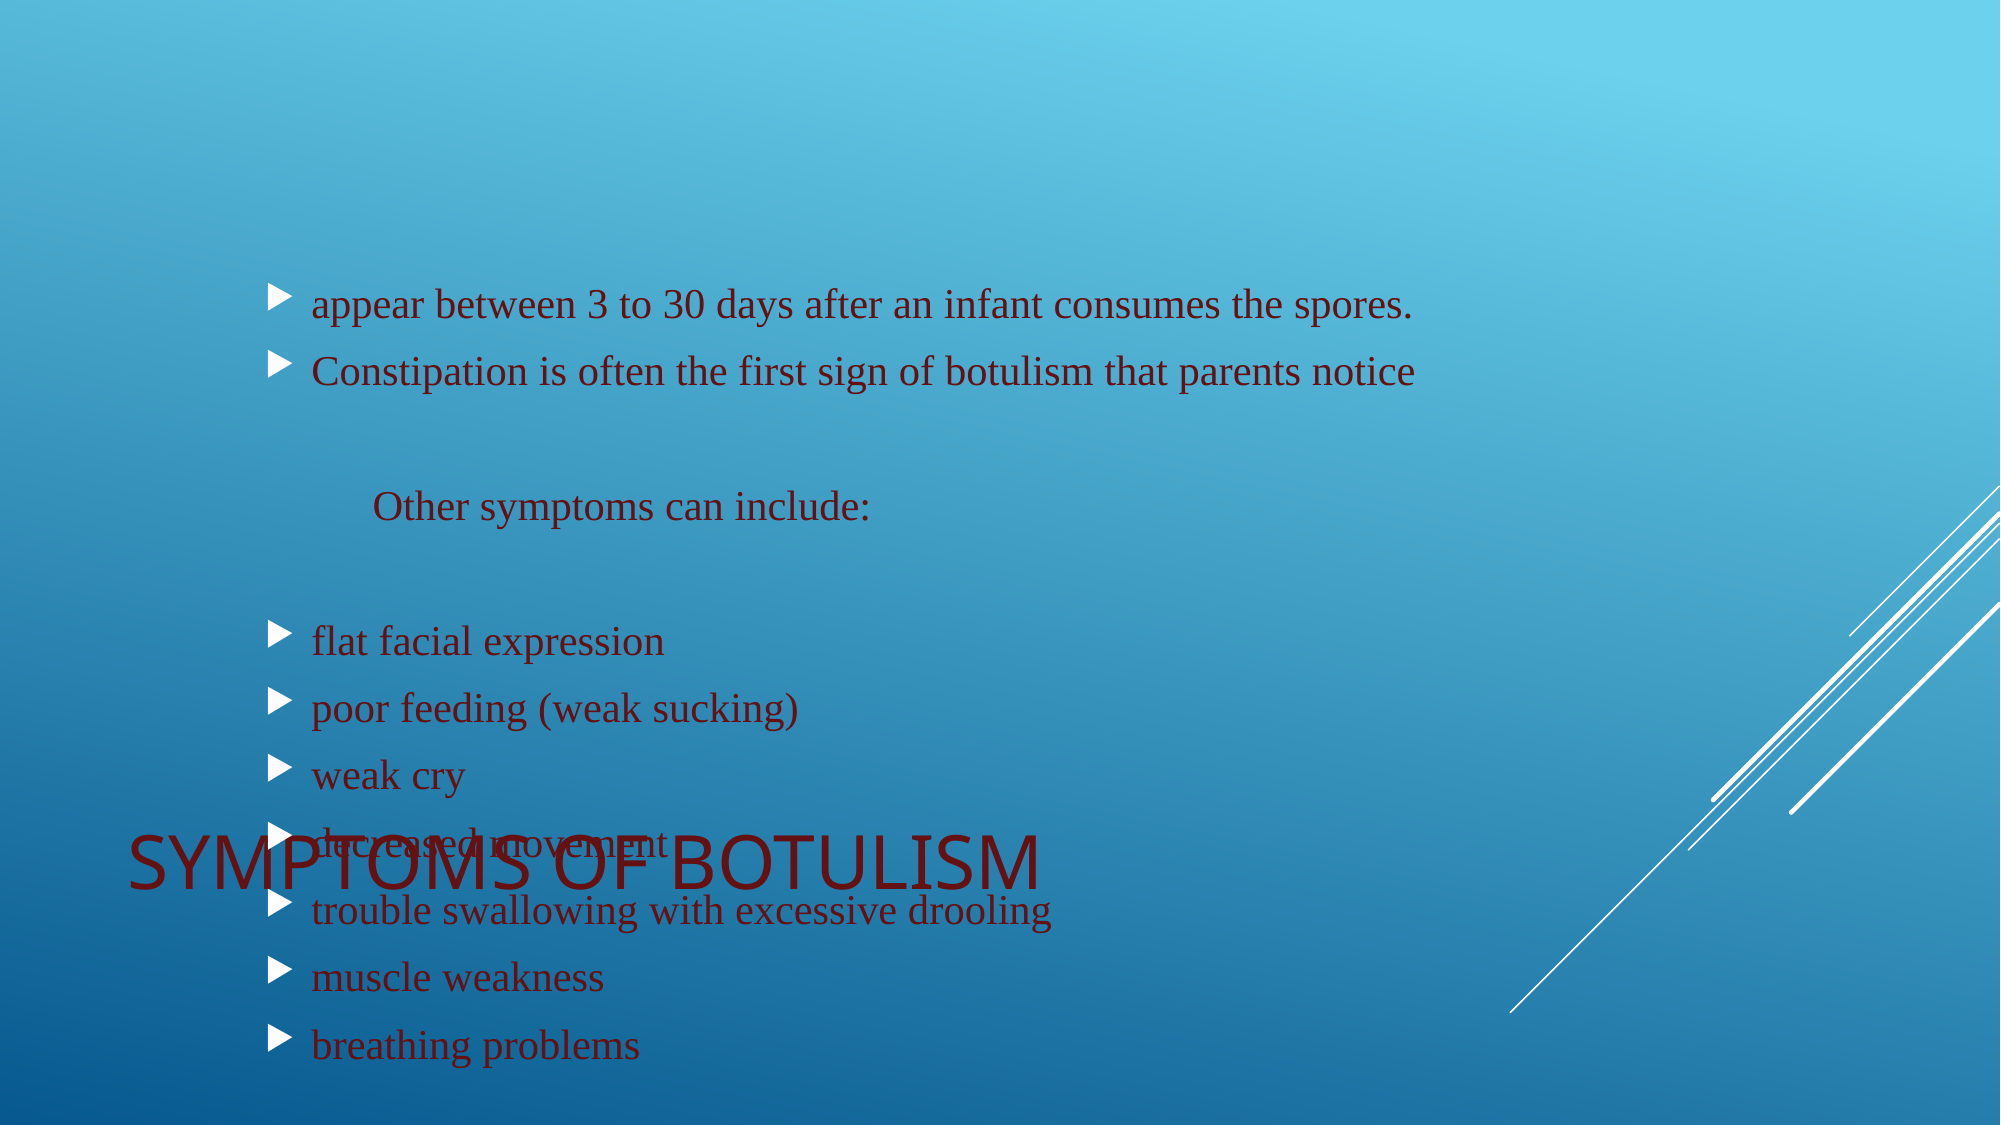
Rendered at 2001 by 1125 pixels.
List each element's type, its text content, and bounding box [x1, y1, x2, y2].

title Symptoms of botulism [112, 736, 249, 984]
list appear between 3 to 30 days after an infant consumes the spores. Constipation is often the first sign of botulism that parents notice Other symptoms can include: flat facial expression poor feeding (weak sucking) weak cry decreased movement trouble swallowing with excessive drooling muscle weakness breathing problems [249, 262, 1750, 1125]
